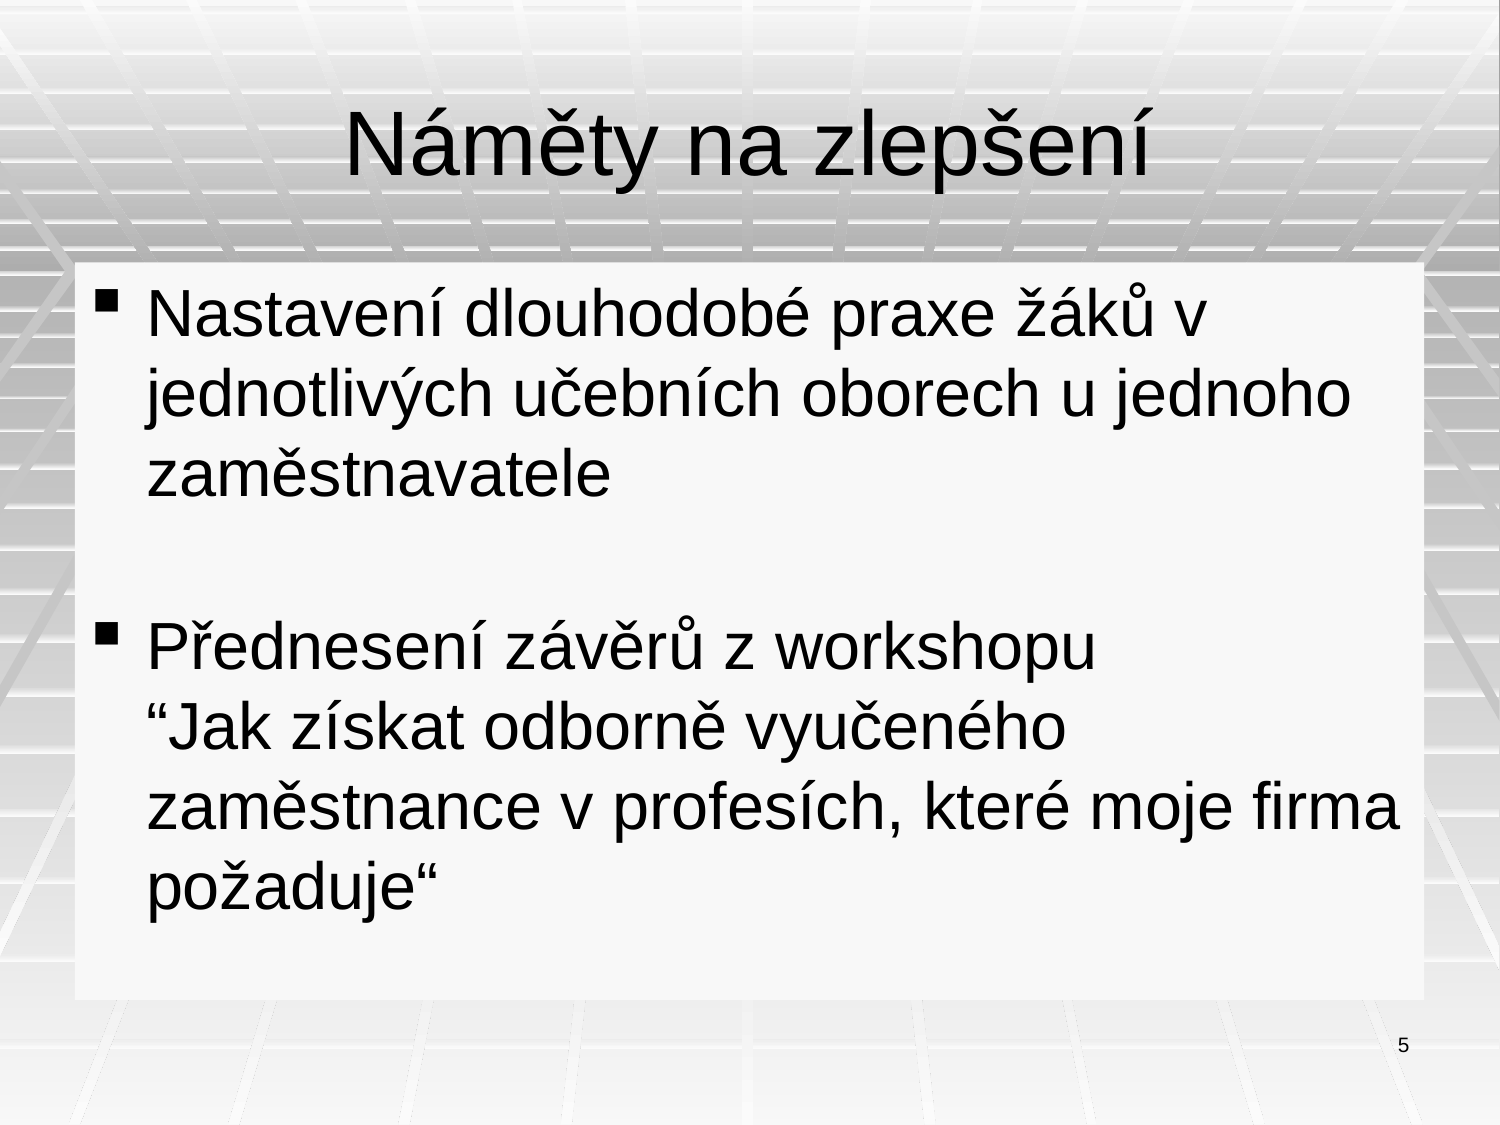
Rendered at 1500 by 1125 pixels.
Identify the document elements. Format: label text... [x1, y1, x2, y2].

title Náměty na zlepšení [74, 44, 1425, 233]
slide_number 5 [1074, 1023, 1425, 1102]
list Nastavení dlouhodobé praxe žáků v jednotlivých učebních oborech u jednoho zaměstnavatele Přednesení závěrů z workshopu “Jak získat odborně vyučeného zaměstnance v profesích, které moje firma požaduje“ [74, 262, 1425, 1000]
